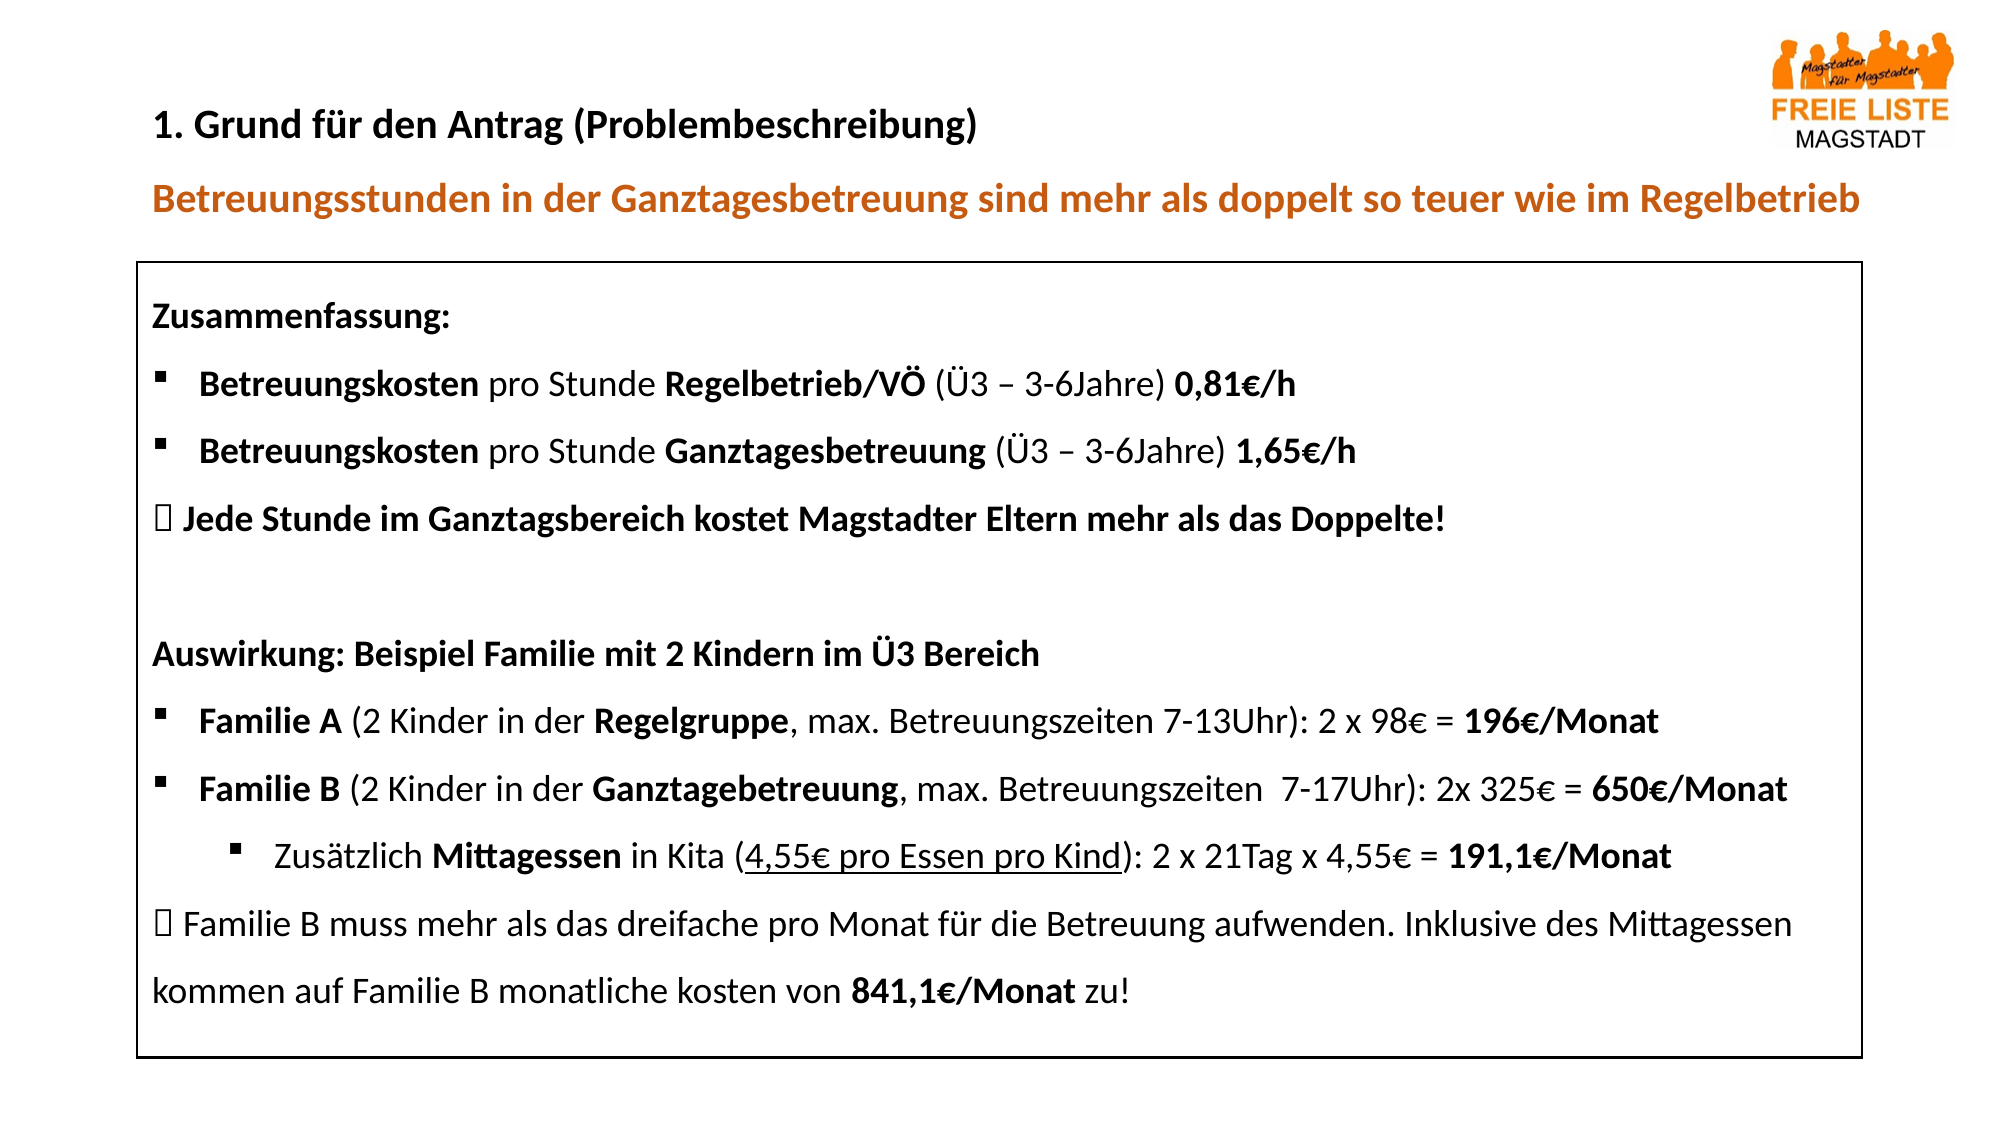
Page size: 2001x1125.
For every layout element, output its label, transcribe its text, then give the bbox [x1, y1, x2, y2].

text_box 1. Grund für den Antrag (Problembeschreibung) [137, 89, 1863, 155]
text_box Betreuungsstunden in der Ganztagesbetreuung sind mehr als doppelt so teuer wie im Regelbetrieb [137, 163, 1878, 229]
picture [1770, 30, 1955, 149]
text_box Zusammenfassung: Betreuungskosten pro Stunde Regelbetrieb/VÖ (Ü3 – 3-6Jahre) 0,81€/h Betreuungskosten pro Stunde Ganztagesbetreuung (Ü3 – 3-6Jahre) 1,65€/h  Jede Stunde im Ganztagsbereich kostet Magstadter Eltern mehr als das Doppelte! Auswirkung: Beispiel Familie mit 2 Kindern im Ü3 Bereich Familie A (2 Kinder in der Regelgruppe, max. Betreuungszeiten 7-13Uhr): 2 x 98€ = 196€/Monat Familie B (2 Kinder in der Ganztagebetreuung, max. Betreuungszeiten 7-17Uhr): 2x 325€ = 650€/Monat Zusätzlich Mittagessen in Kita (4,55€ pro Essen pro Kind): 2 x 21Tag x 4,55€ = 191,1€/Monat  Familie B muss mehr als das dreifache pro Monat für die Betreuung aufwenden. Inklusive des Mittagessen kommen auf Familie B monatliche kosten von 841,1€/Monat zu! [136, 261, 1863, 1059]
